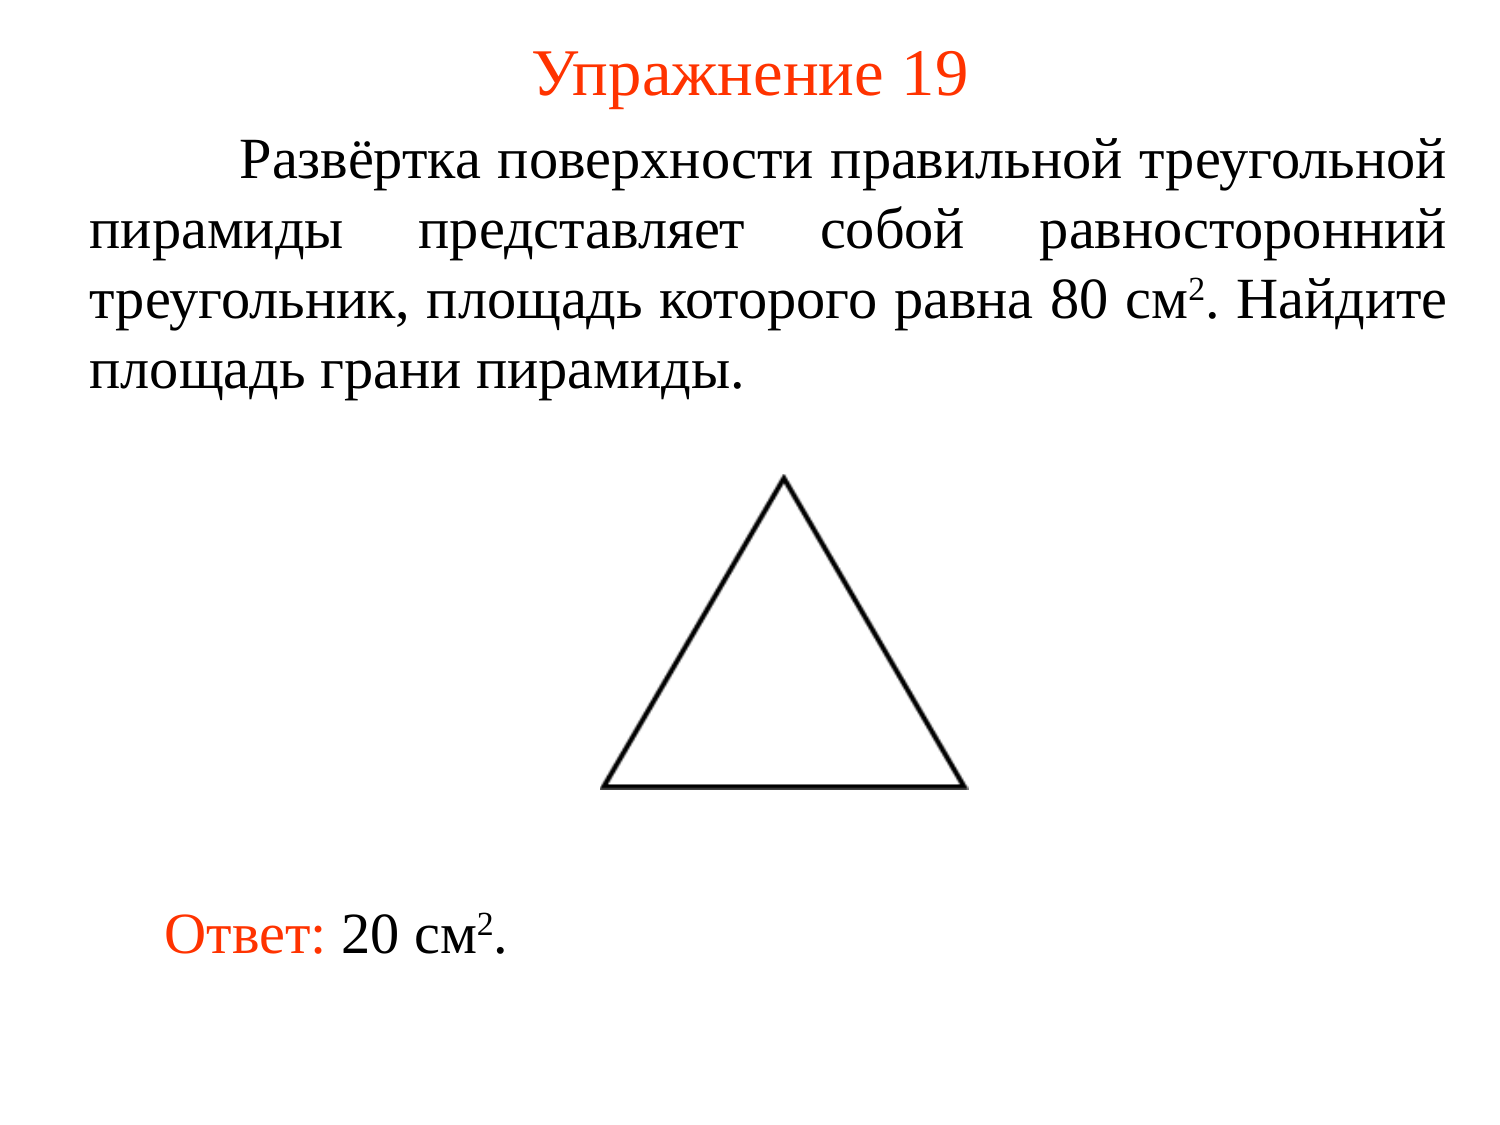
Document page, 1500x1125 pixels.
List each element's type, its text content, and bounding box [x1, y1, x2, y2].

text_box Ответ: 20 см2. [149, 887, 1500, 973]
text_box Развёртка поверхности правильной треугольной пирамиды представляет собой равносторонний треугольник, площадь которого равна 80 см2. Найдите площадь грани пирамиды. [75, 112, 1463, 408]
picture [599, 474, 969, 790]
title Упражнение 19 [112, 24, 1388, 112]
